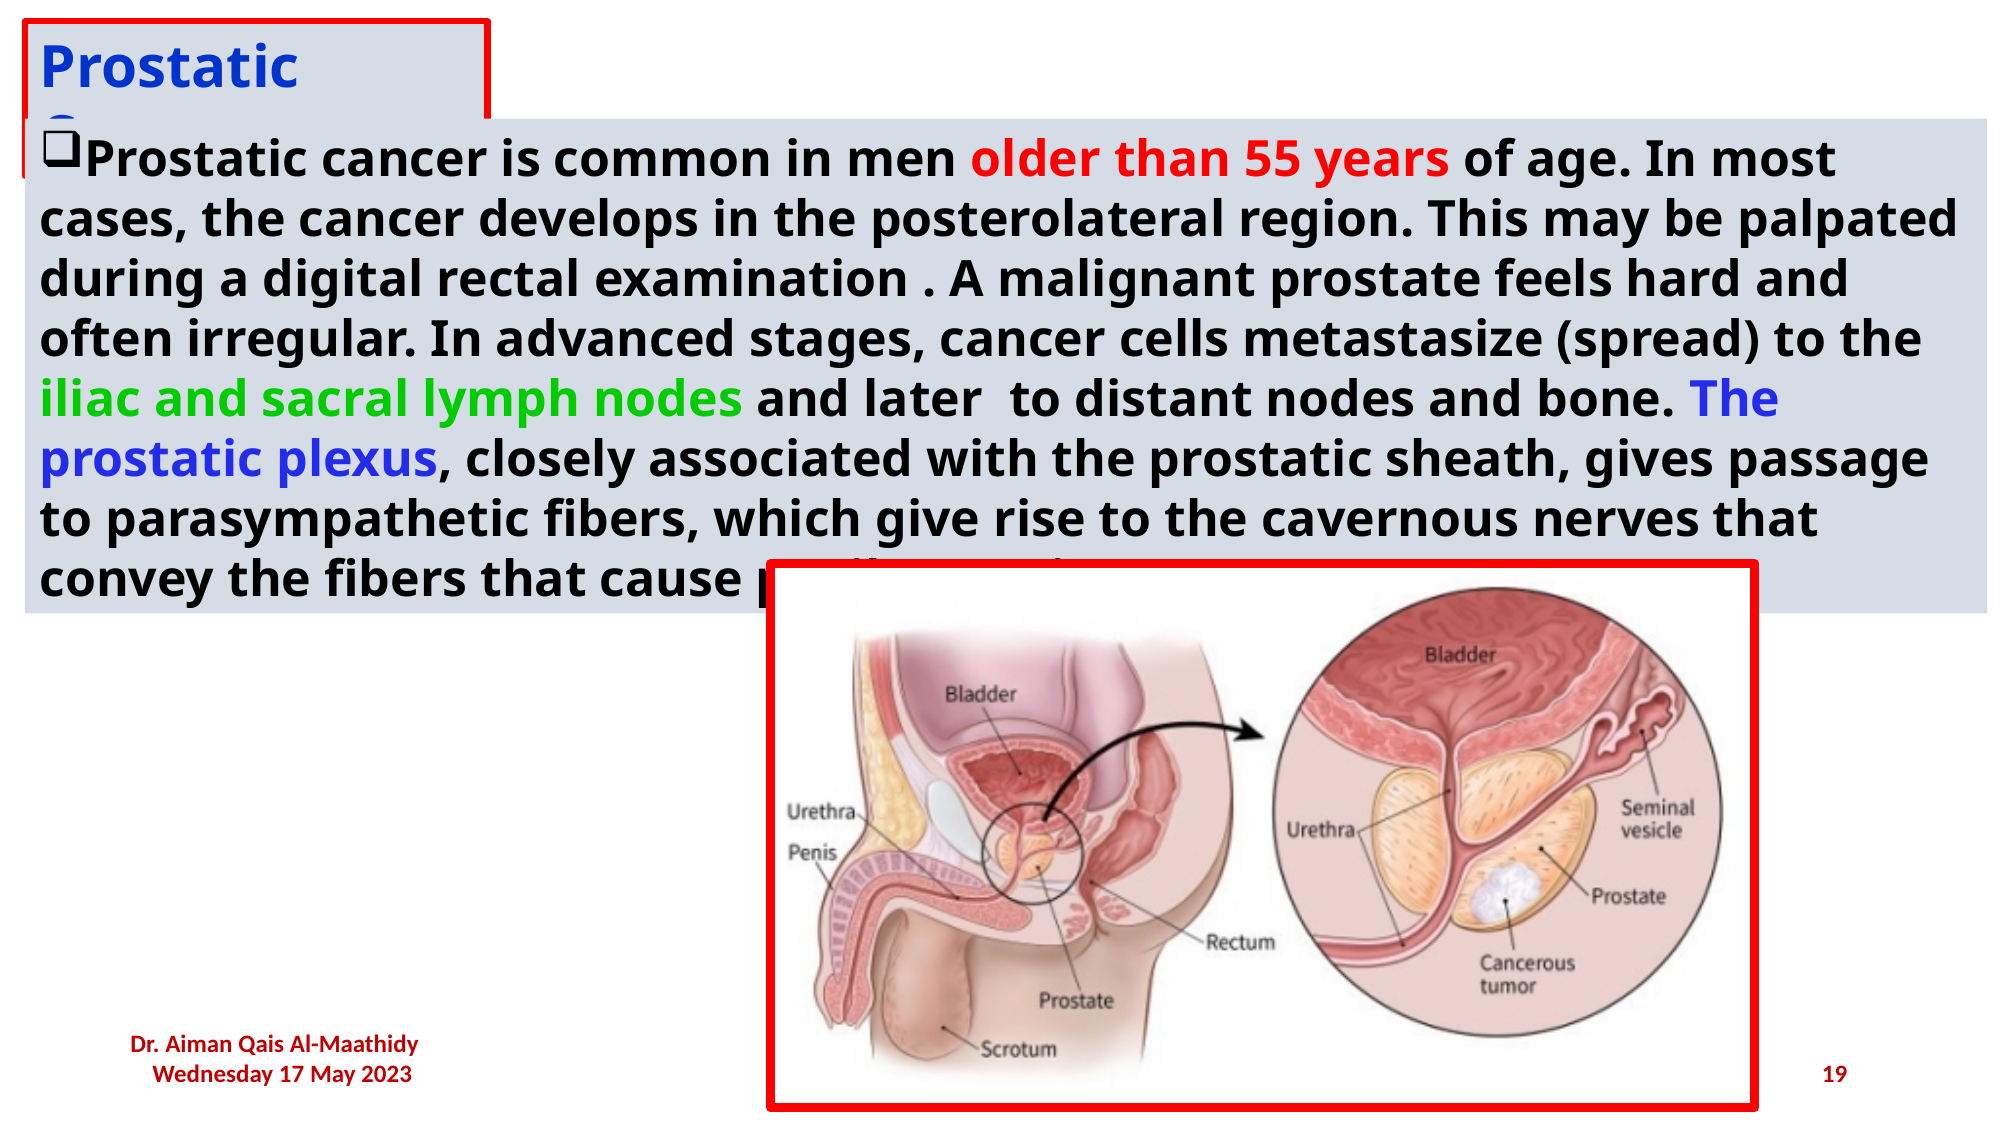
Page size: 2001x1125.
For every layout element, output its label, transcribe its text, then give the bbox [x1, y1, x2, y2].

text_box Prostatic Cancer [24, 21, 488, 118]
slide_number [137, 1073, 588, 1103]
text_box Prostatic cancer is common in men older than 55 years of age. In most cases, the cancer develops in the posterolateral region. This may be palpated during a digital rectal examination . A malignant prostate feels hard and often irregular. In advanced stages, cancer cells metastasize (spread) to the iliac and sacral lymph nodes and later to distant nodes and bone. The prostatic plexus, closely associated with the prostatic sheath, gives passage to parasympathetic fibers, which give rise to the cavernous nerves that convey the fibers that cause penile erection [24, 118, 1988, 614]
footer Dr. Aiman Qais Al-Maathidy [0, 1012, 613, 1073]
picture [775, 568, 1751, 1103]
slide_number 19 [1759, 1042, 1863, 1103]
